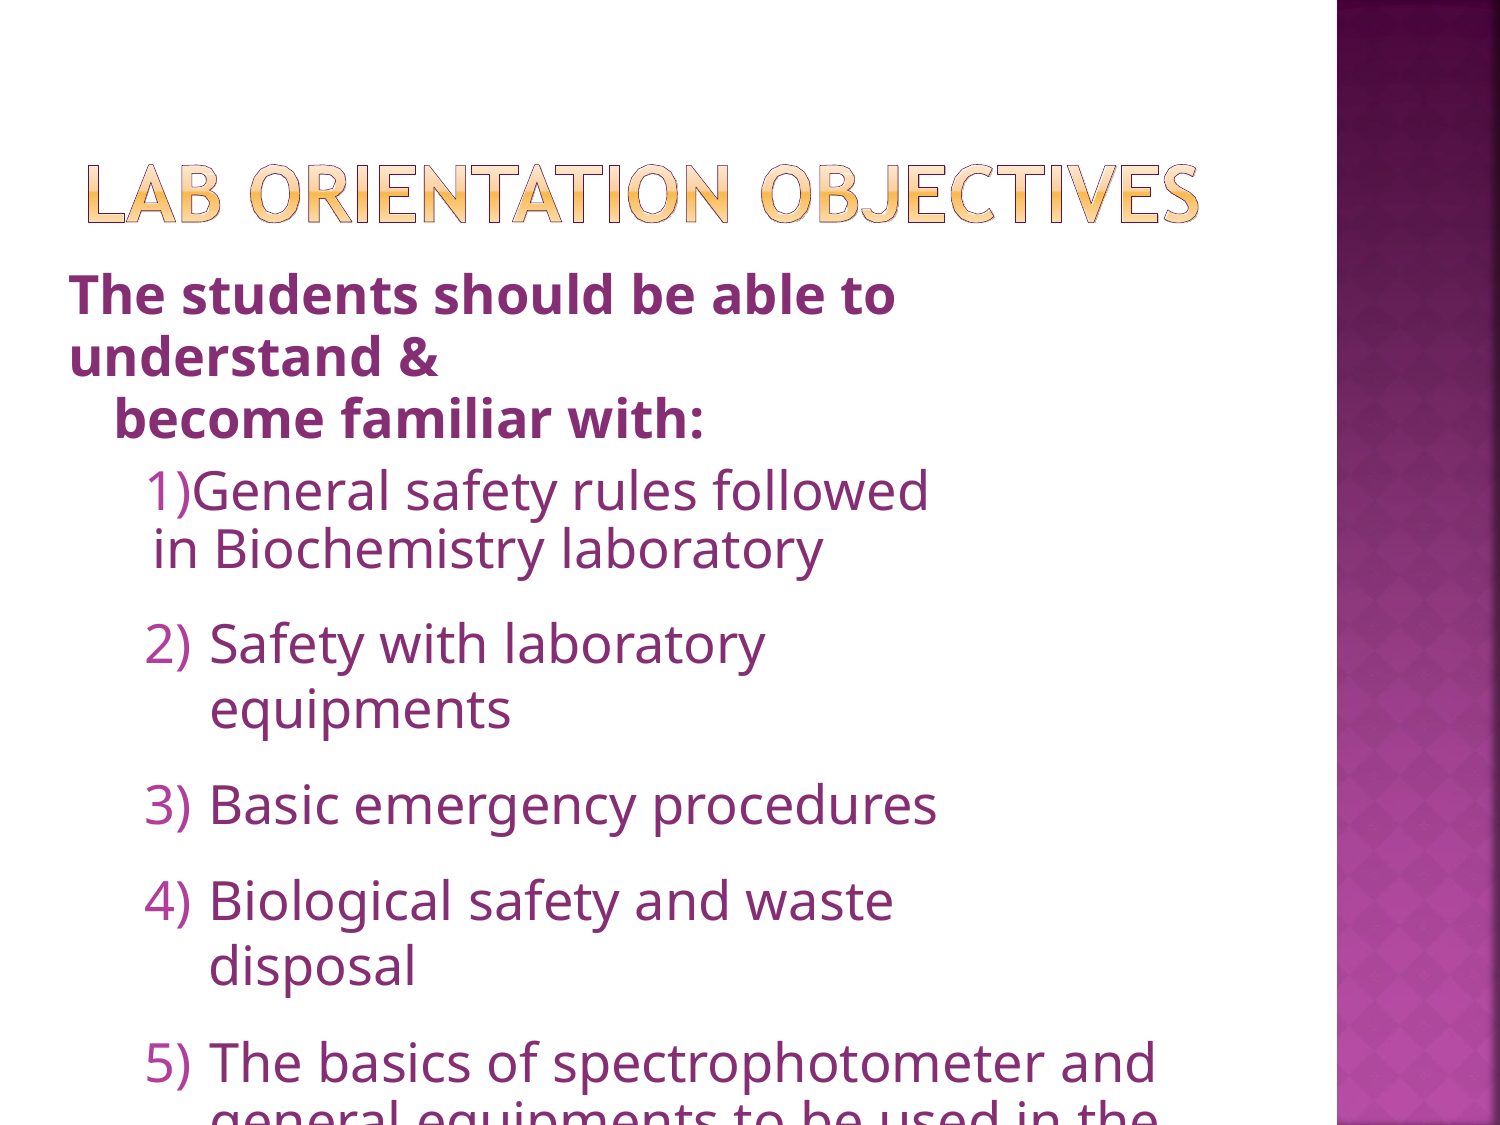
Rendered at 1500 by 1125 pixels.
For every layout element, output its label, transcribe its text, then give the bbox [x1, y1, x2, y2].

text_box [424, 165, 466, 223]
text_box [308, 164, 353, 222]
text_box [471, 165, 519, 222]
text_box [1067, 165, 1116, 223]
text_box [819, 164, 858, 222]
picture [1336, 0, 1500, 1125]
text_box [628, 164, 678, 223]
text_box [278, 164, 646, 223]
text_box [789, 164, 971, 223]
text_box [1175, 164, 1199, 205]
text_box [181, 164, 220, 222]
text_box [126, 164, 176, 222]
text_box [608, 165, 619, 222]
text_box [761, 164, 811, 223]
text_box [861, 165, 898, 223]
text_box [997, 165, 1044, 222]
text_box [1164, 164, 1199, 223]
text_box [379, 165, 416, 222]
text_box [88, 165, 124, 222]
text_box The students should be able to understand & become familiar with: General safety rules followed in Biochemistry laboratory Safety with laboratory equipments Basic emergency procedures Biological safety and waste disposal The basics of spectrophotometer and general equipments to be used in the lab during Biochemistry practical sessions [66, 263, 1211, 1125]
text_box [250, 164, 300, 223]
text_box [951, 164, 994, 223]
text_box [512, 164, 562, 222]
text_box [1185, 210, 1199, 223]
text_box [555, 165, 603, 222]
text_box [686, 165, 728, 223]
text_box [656, 164, 780, 223]
text_box [88, 164, 269, 223]
text_box [908, 165, 945, 222]
text_box [962, 164, 1188, 223]
text_box [1051, 165, 1061, 222]
text_box [1121, 165, 1158, 222]
text_box [357, 165, 368, 222]
